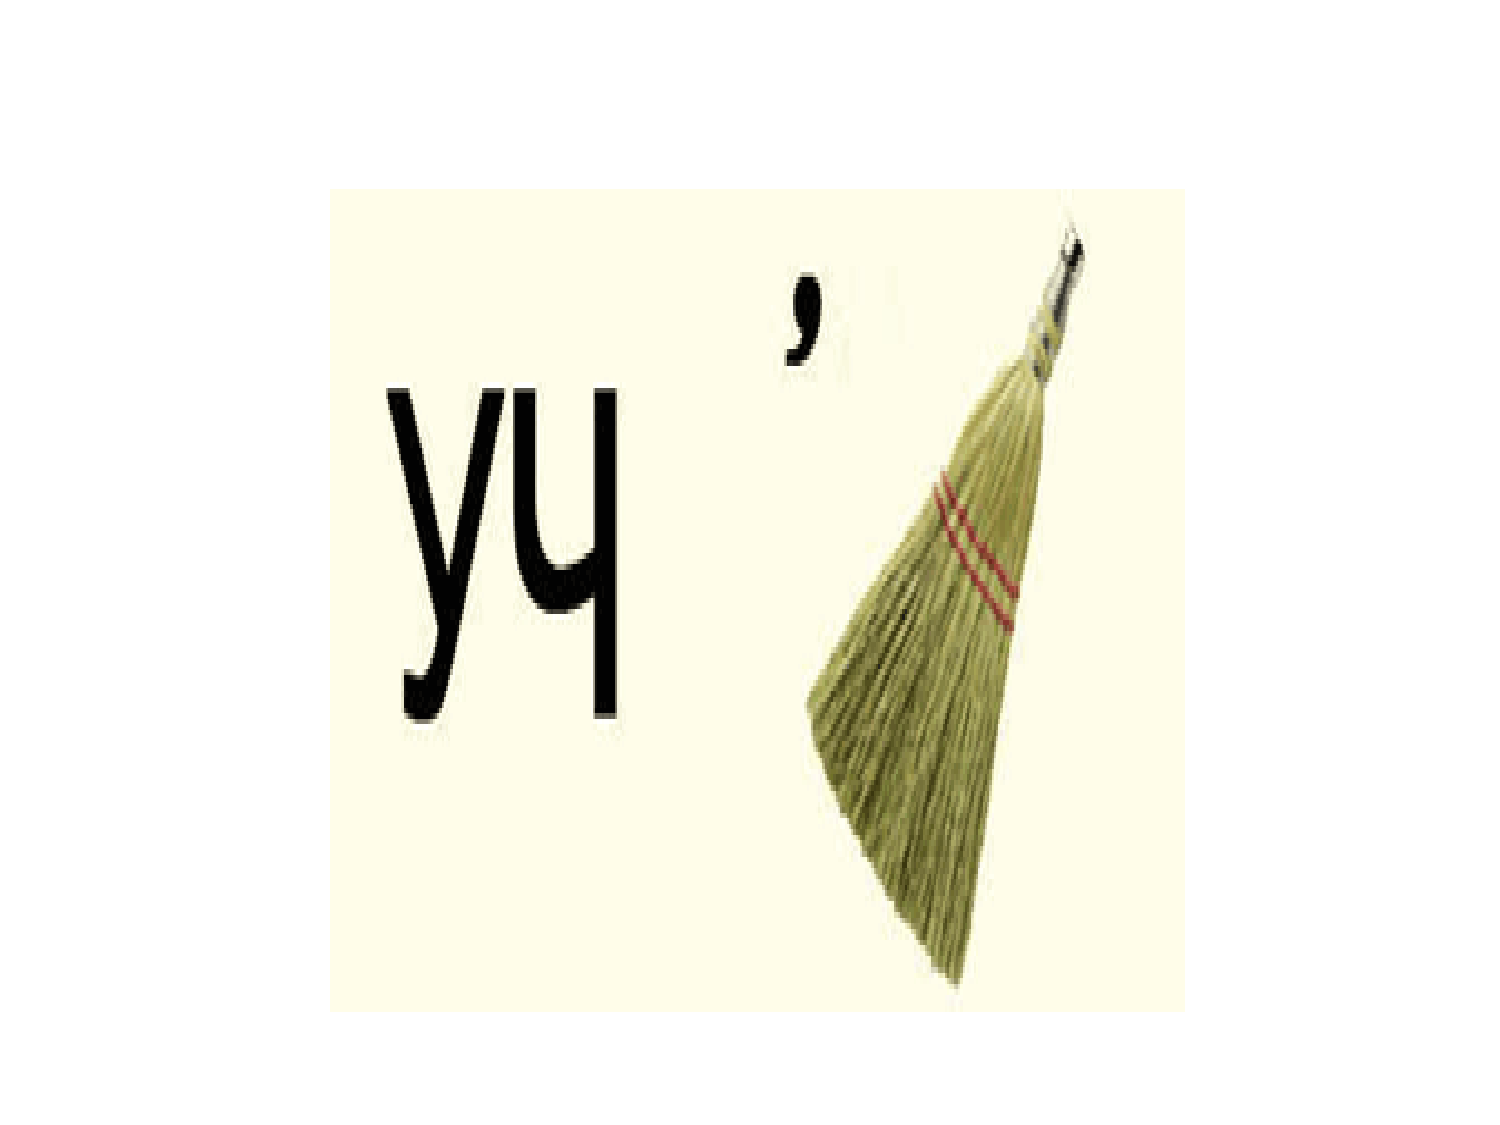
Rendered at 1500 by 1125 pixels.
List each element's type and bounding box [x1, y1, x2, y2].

picture [88, 184, 1424, 1012]
